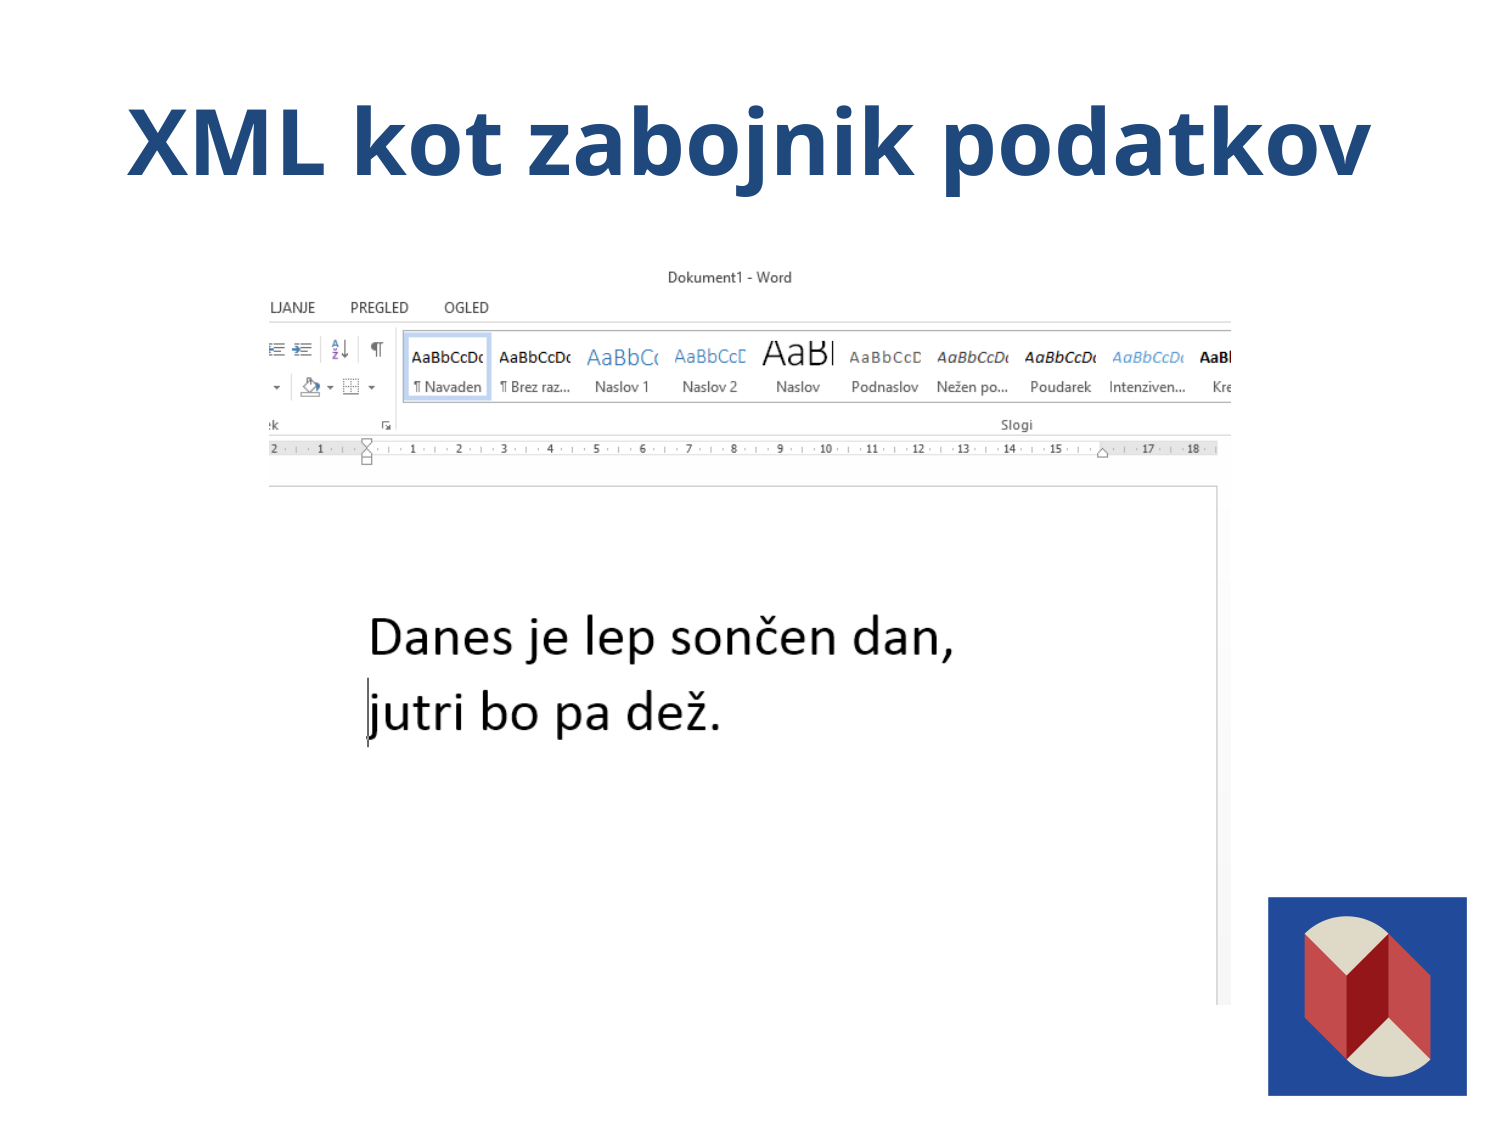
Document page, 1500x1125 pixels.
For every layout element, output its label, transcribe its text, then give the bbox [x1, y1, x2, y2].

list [269, 262, 1231, 1006]
title XML kot zabojnik podatkov [75, 45, 1425, 233]
picture [1264, 892, 1471, 1100]
